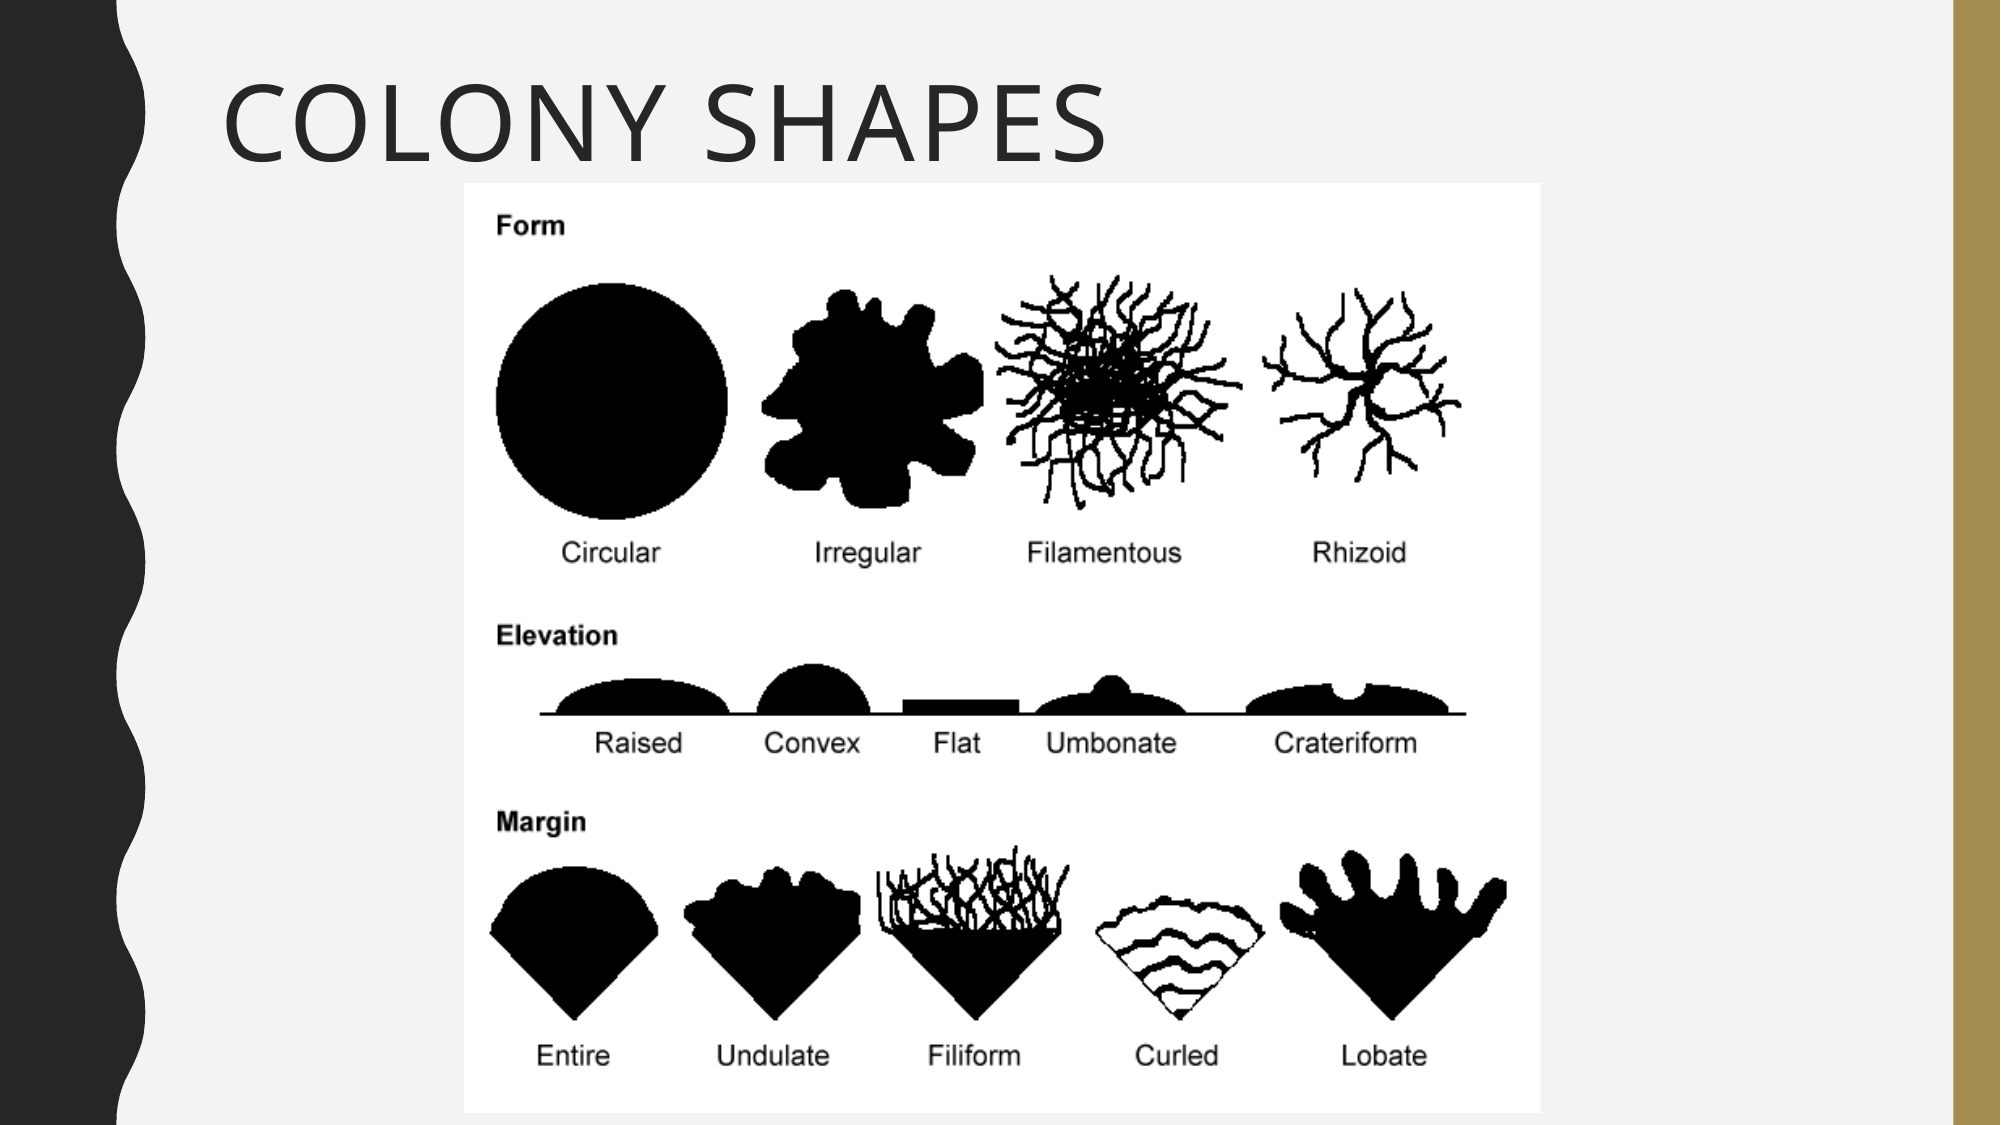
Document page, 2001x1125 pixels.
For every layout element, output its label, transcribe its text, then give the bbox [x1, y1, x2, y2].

title COLONY SHAPES [205, 62, 1875, 216]
picture [464, 183, 1541, 1113]
